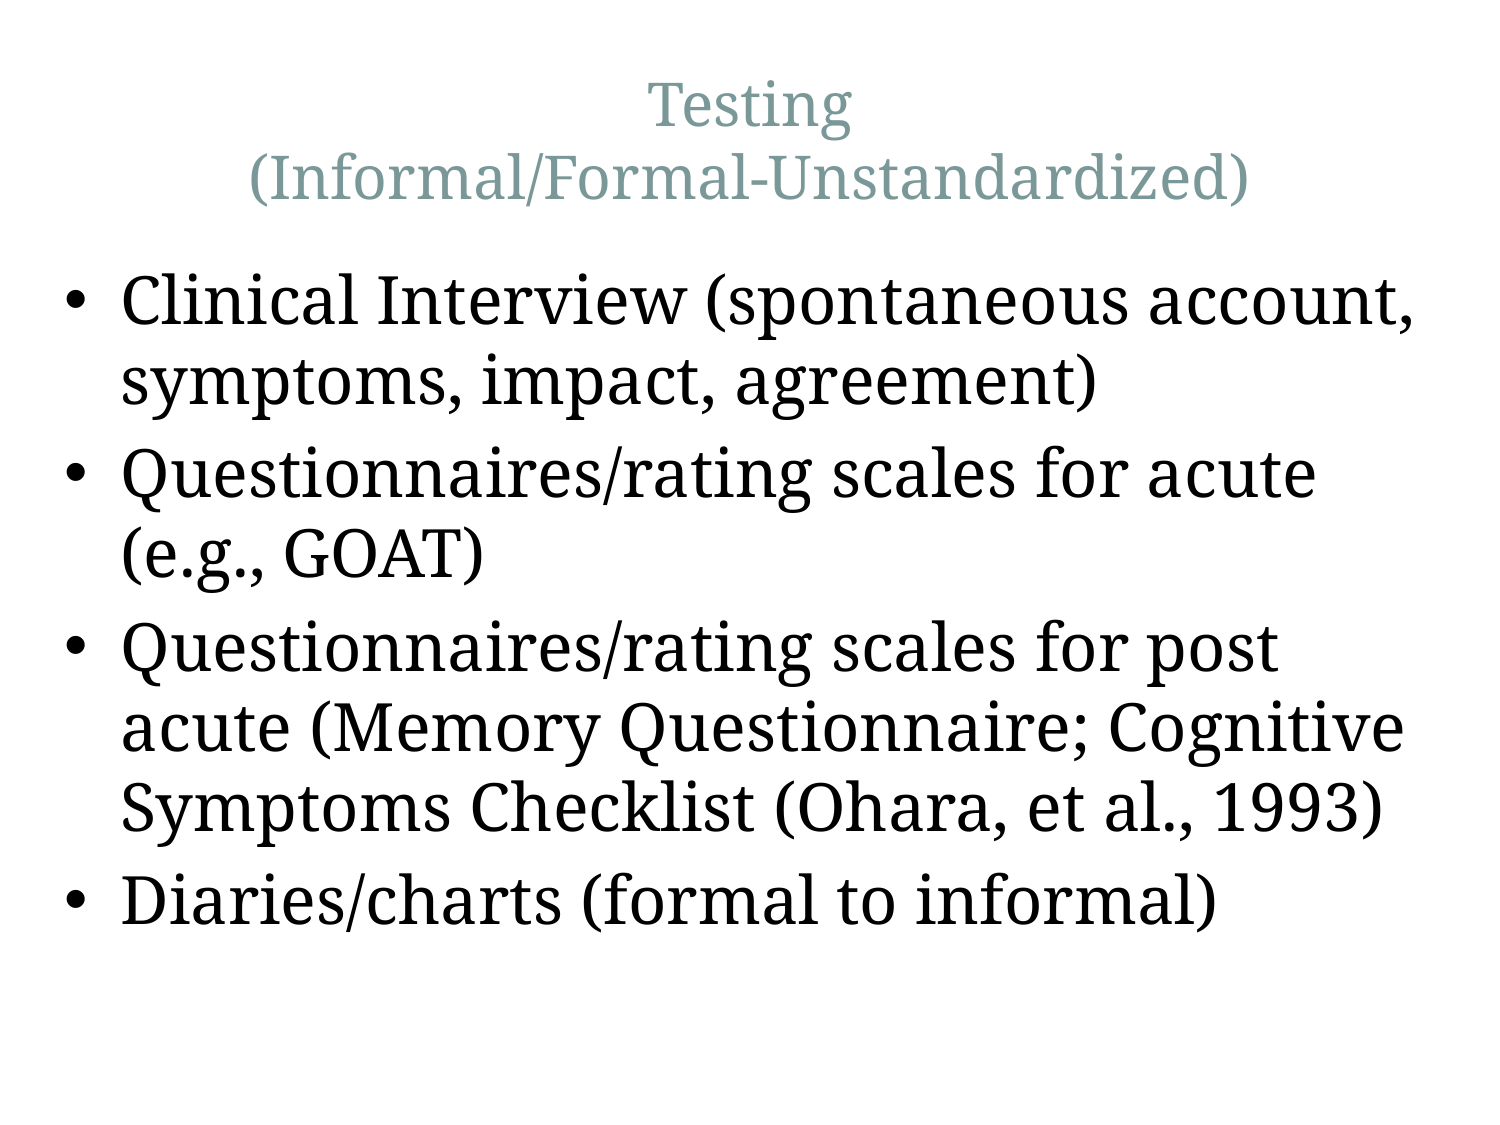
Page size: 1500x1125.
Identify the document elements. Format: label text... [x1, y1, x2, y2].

list Clinical Interview (spontaneous account, symptoms, impact, agreement) Questionnaires/rating scales for acute (e.g., GOAT) Questionnaires/rating scales for post acute (Memory Questionnaire; Cognitive Symptoms Checklist (Ohara, et al., 1993) Diaries/charts (formal to informal) [49, 250, 1445, 1001]
title Testing (Informal/Formal-Unstandardized) [75, 45, 1425, 233]
